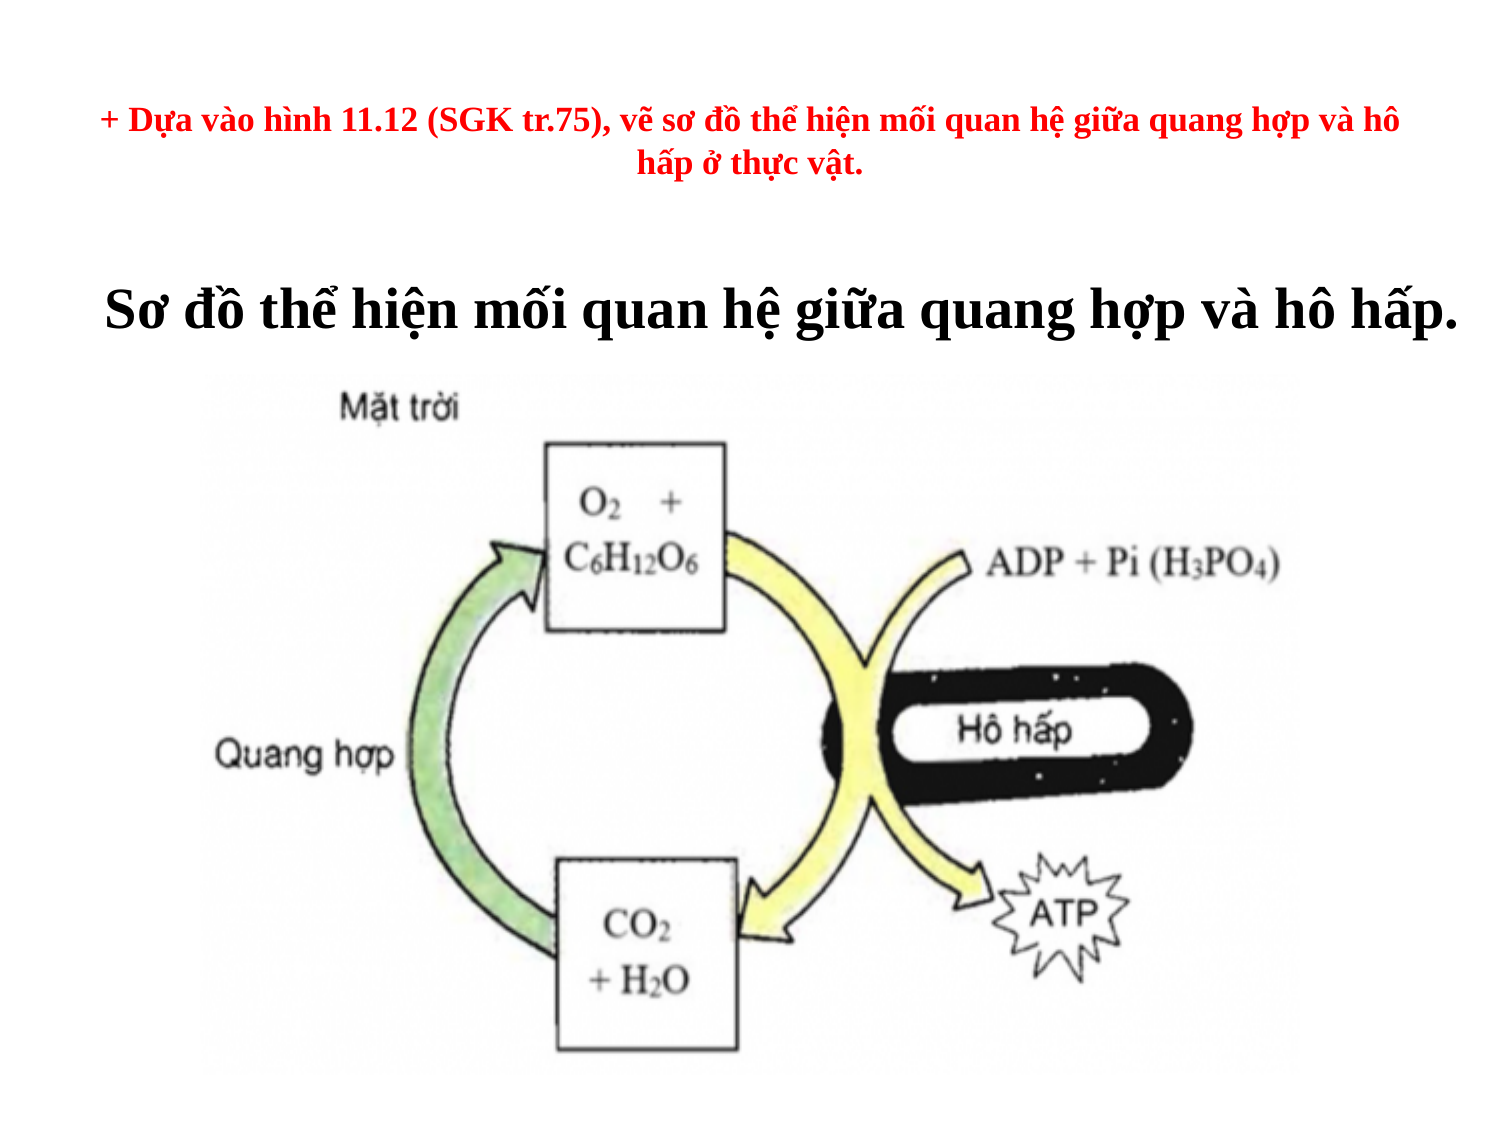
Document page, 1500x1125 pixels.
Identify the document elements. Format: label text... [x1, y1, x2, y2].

title + Dựa vào hình 11.12 (SGK tr.75), vẽ sơ đồ thể hiện mối quan hệ giữa quang hợp và hô hấp ở thực vật. [75, 45, 1425, 233]
list Sơ đồ thể hiện mối quan hệ giữa quang hợp và hô hấp. [75, 262, 1500, 450]
picture [199, 374, 1301, 1076]
